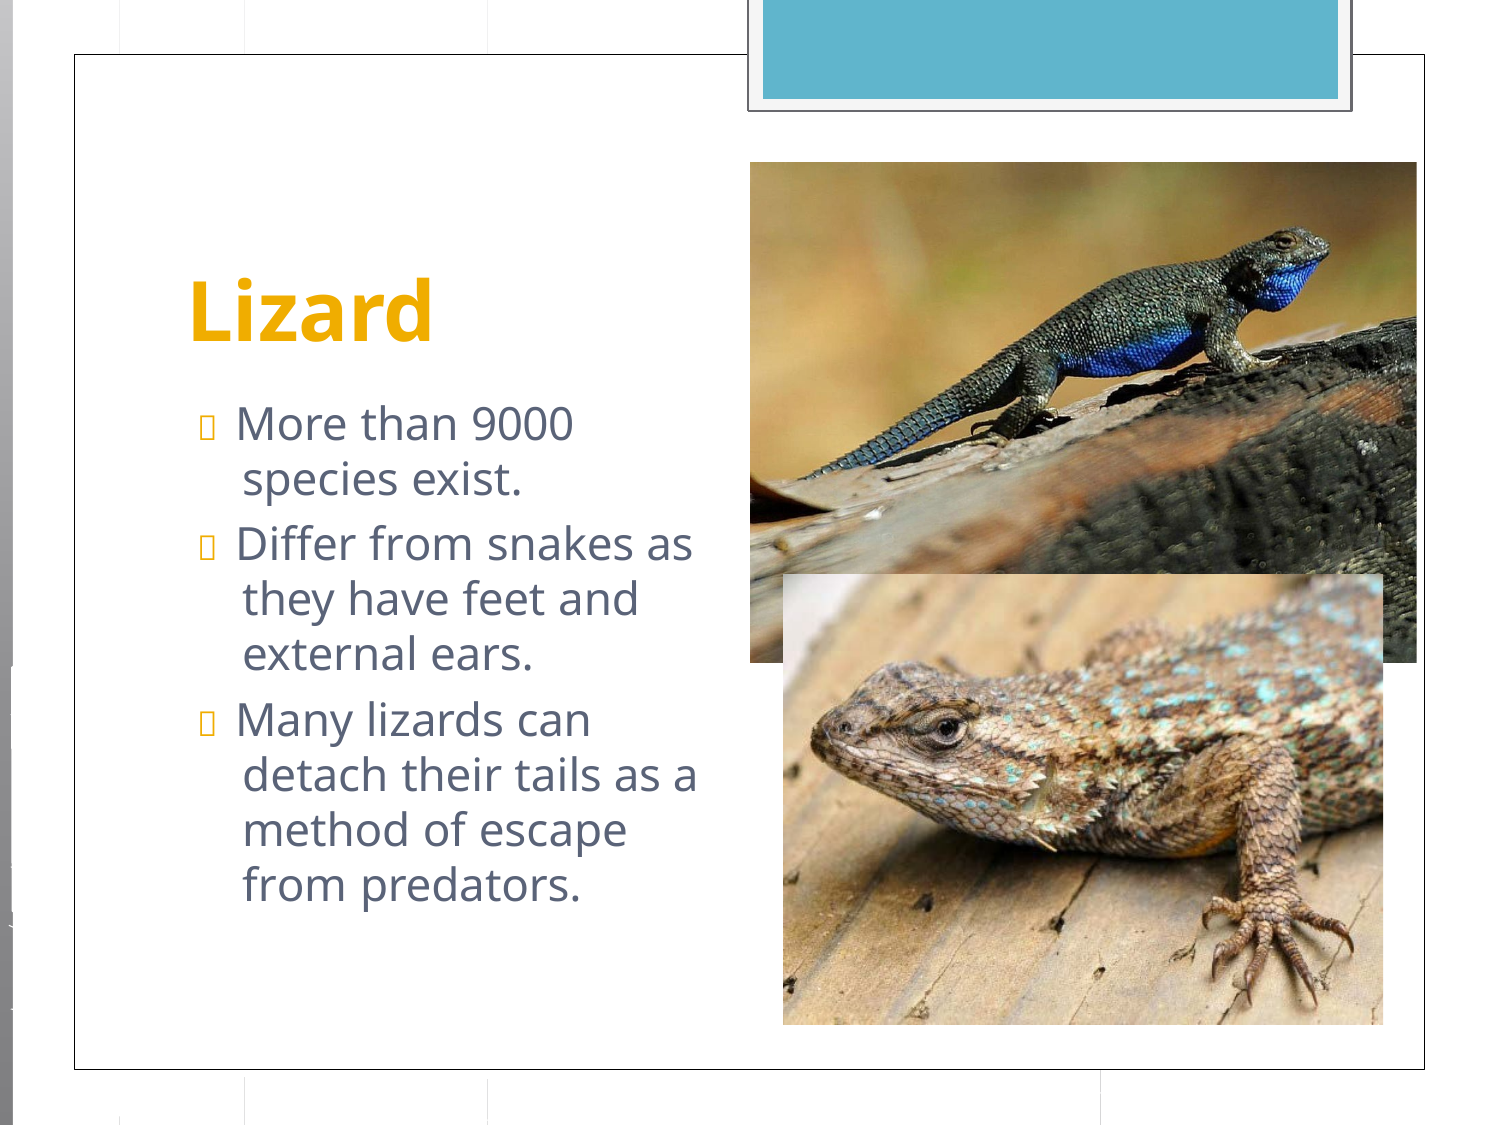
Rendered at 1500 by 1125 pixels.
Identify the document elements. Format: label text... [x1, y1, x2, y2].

text_box [783, 574, 1384, 1025]
picture [0, 0, 12, 1125]
title Lizard [184, 259, 750, 448]
text_box [750, 162, 1417, 663]
text_box  More than 9000 species exist.  Differ from snakes as they have feet and external ears.  Many lizards can detach their tails as a method of escape from predators. [195, 394, 705, 911]
